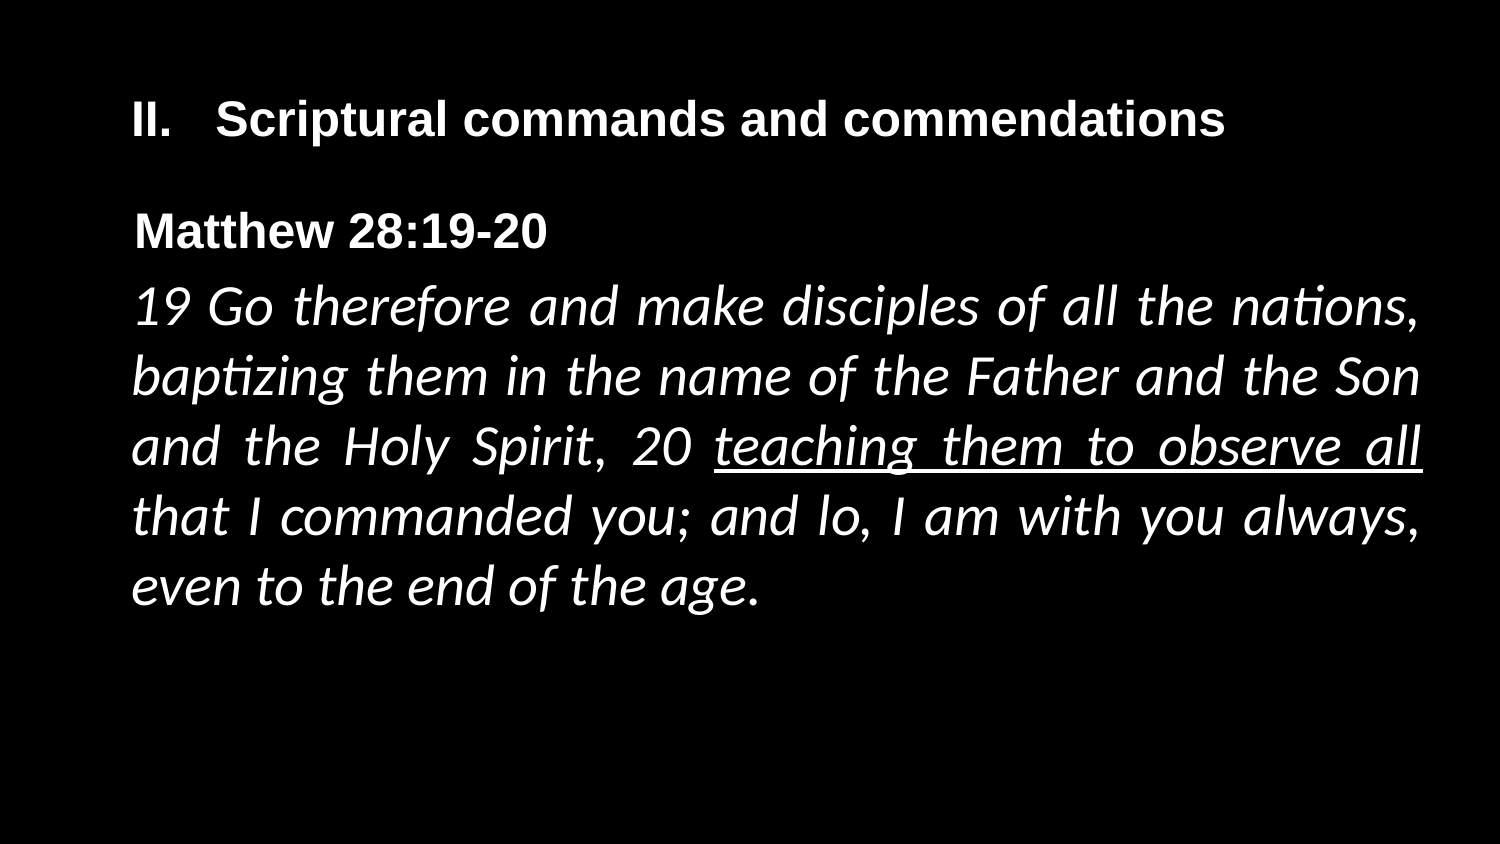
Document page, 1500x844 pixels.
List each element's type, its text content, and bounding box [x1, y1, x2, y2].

text_box 19 Go therefore and make disciples of all the nations, baptizing them in the name of the Father and the Son and the Holy Spirit, 20 teaching them to observe all that I commanded you; and lo, I am with you always, even to the end of the age. [116, 259, 1438, 822]
text_box Matthew 28:19-20 [119, 159, 1400, 259]
text_box Scriptural commands and commendations [116, 46, 1397, 194]
